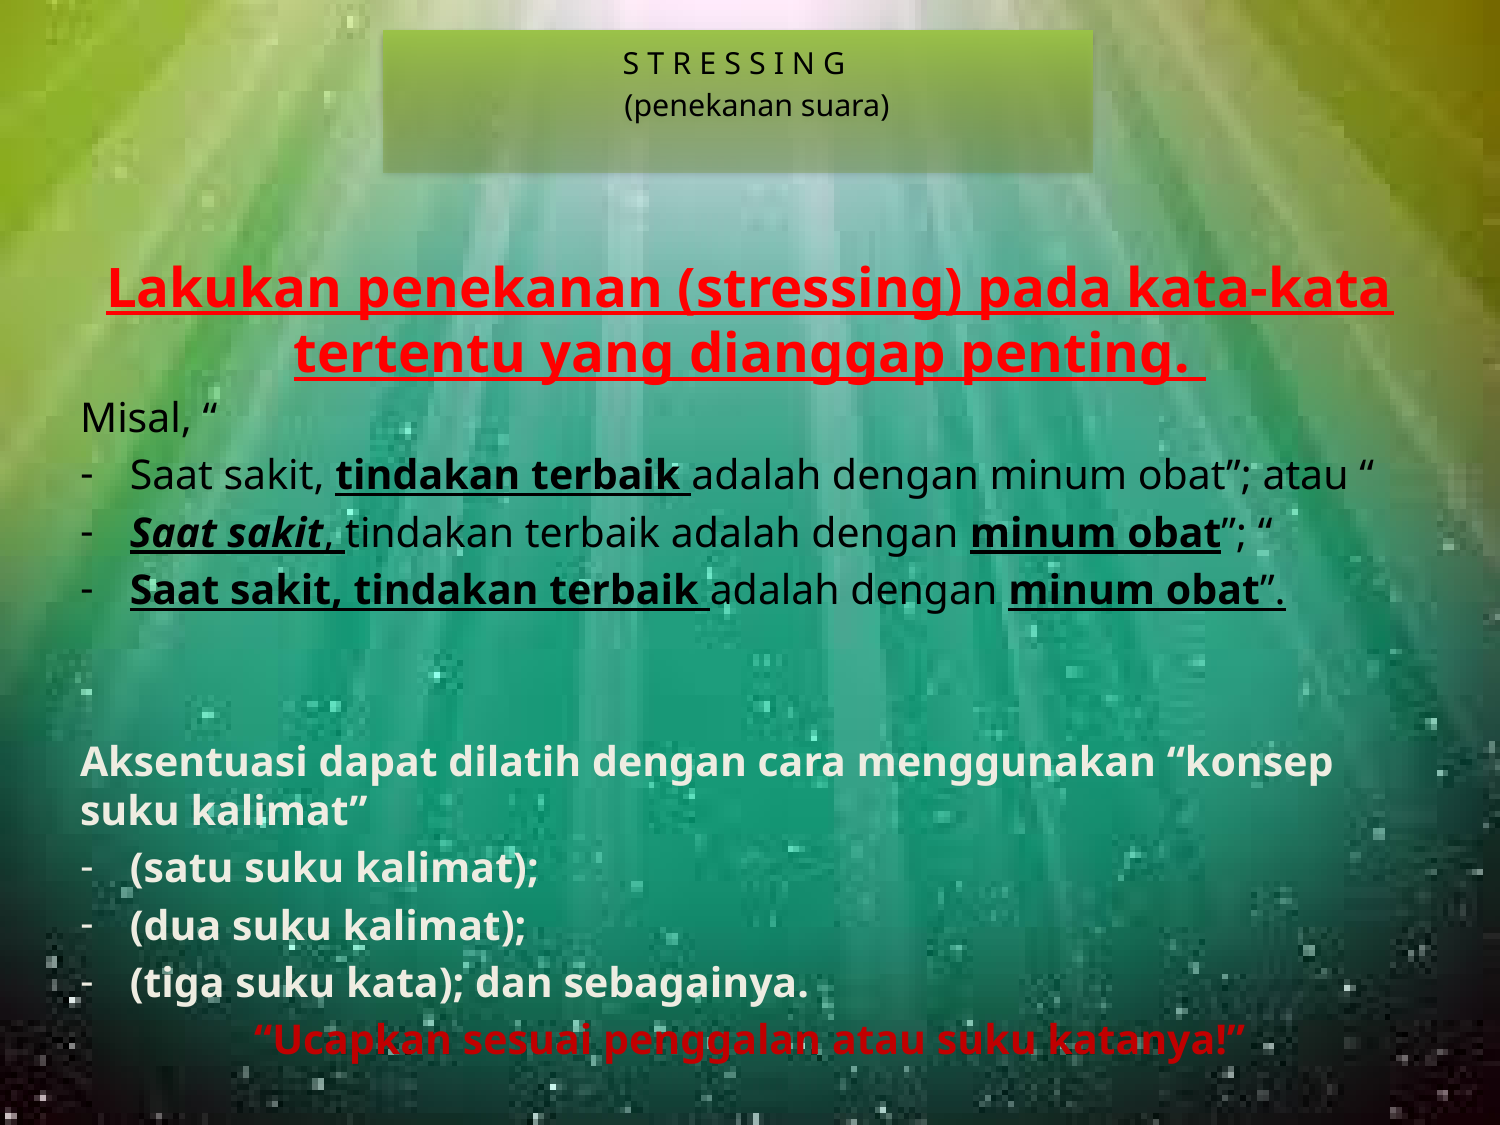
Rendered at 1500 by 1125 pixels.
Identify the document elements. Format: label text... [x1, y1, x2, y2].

title S T R E S S I N G (penekanan suara) [383, 30, 1093, 173]
list Lakukan penekanan (stressing) pada kata-kata tertentu yang dianggap penting. Misal, “ Saat sakit, tindakan terbaik adalah dengan minum obat”; atau “ Saat sakit, tindakan terbaik adalah dengan minum obat”; “ Saat sakit, tindakan terbaik adalah dengan minum obat”. Aksentuasi dapat dilatih dengan cara menggunakan “konsep suku kalimat” (satu suku kalimat); (dua suku kalimat); (tiga suku kata); dan sebagainya. “Ucapkan sesuai penggalan atau suku katanya!” [64, 231, 1436, 1071]
picture [0, 0, 1500, 1125]
